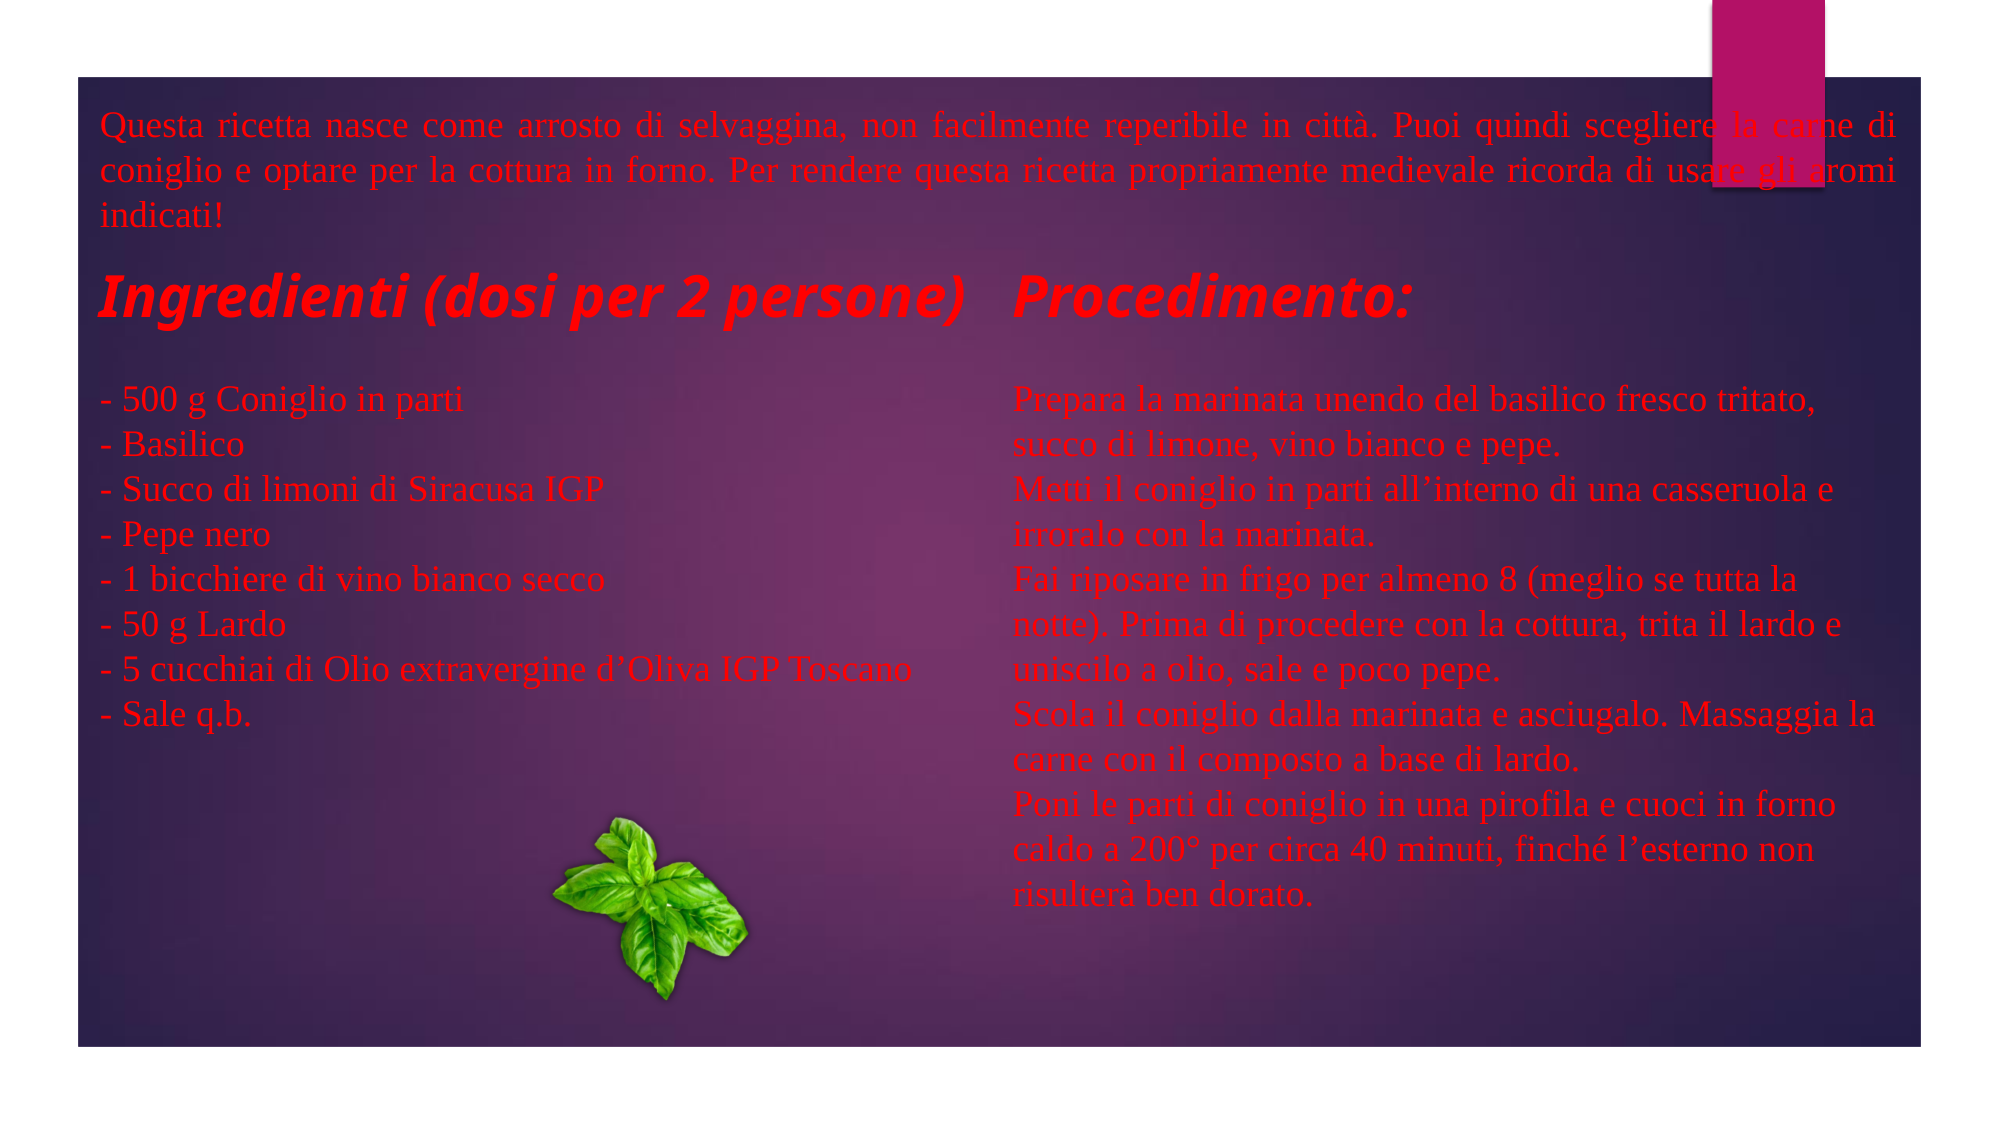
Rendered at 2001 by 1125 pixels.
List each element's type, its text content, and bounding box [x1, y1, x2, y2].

list Procedimento: Prepara la marinata unendo del basilico fresco tritato, succo di limone, vino bianco e pepe. Metti il coniglio in parti all’interno di una casseruola e irroralo con la marinata. Fai riposare in frigo per almeno 8 (meglio se tutta la notte). Prima di procedere con la cottura, trita il lardo e uniscilo a olio, sale e poco pepe. Scola il coniglio dalla marinata e asciugalo. Massaggia la carne con il composto a base di lardo. Poni le parti di coniglio in una pirofila e cuoci in forno caldo a 200° per circa 40 minuti, finché l’esterno non risulterà ben dorato. [1012, 258, 1900, 1038]
title Questa ricetta nasce come arrosto di selvaggina, non facilmente reperibile in città. Puoi quindi scegliere la carne di coniglio e optare per la cottura in forno. Per rendere questa ricetta propriamente medievale ricorda di usare gli aromi indicati! [99, 99, 1900, 243]
list Ingredienti (dosi per 2 persone) - 500 g Coniglio in parti - Basilico - Succo di limoni di Siracusa IGP - Pepe nero - 1 bicchiere di vino bianco secco - 50 g Lardo - 5 cucchiai di Olio extravergine d’Oliva IGP Toscano - Sale q.b. [99, 258, 970, 1038]
picture [79, 0, 1920, 1071]
